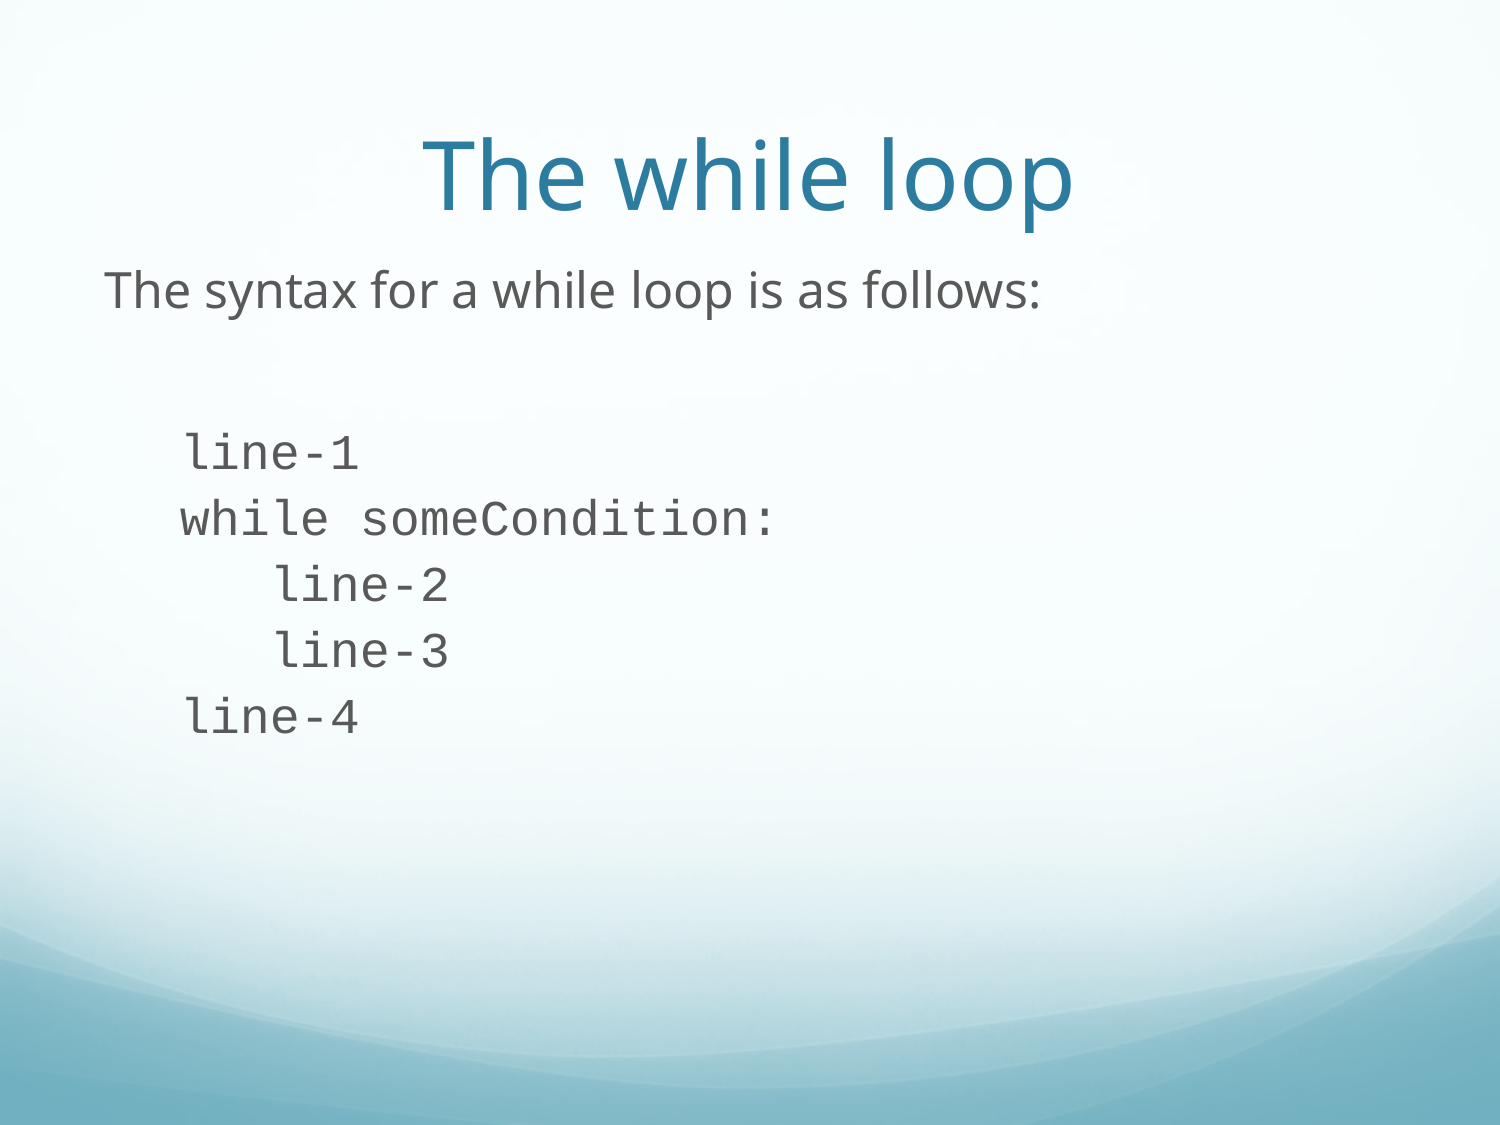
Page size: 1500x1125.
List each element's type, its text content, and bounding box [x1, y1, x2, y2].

text_box The syntax for a while loop is as follows: line-1 while someCondition: line-2 line-3 line-4 [90, 262, 1410, 975]
picture [0, 0, 1500, 1125]
text_box The while loop [90, 17, 1410, 237]
